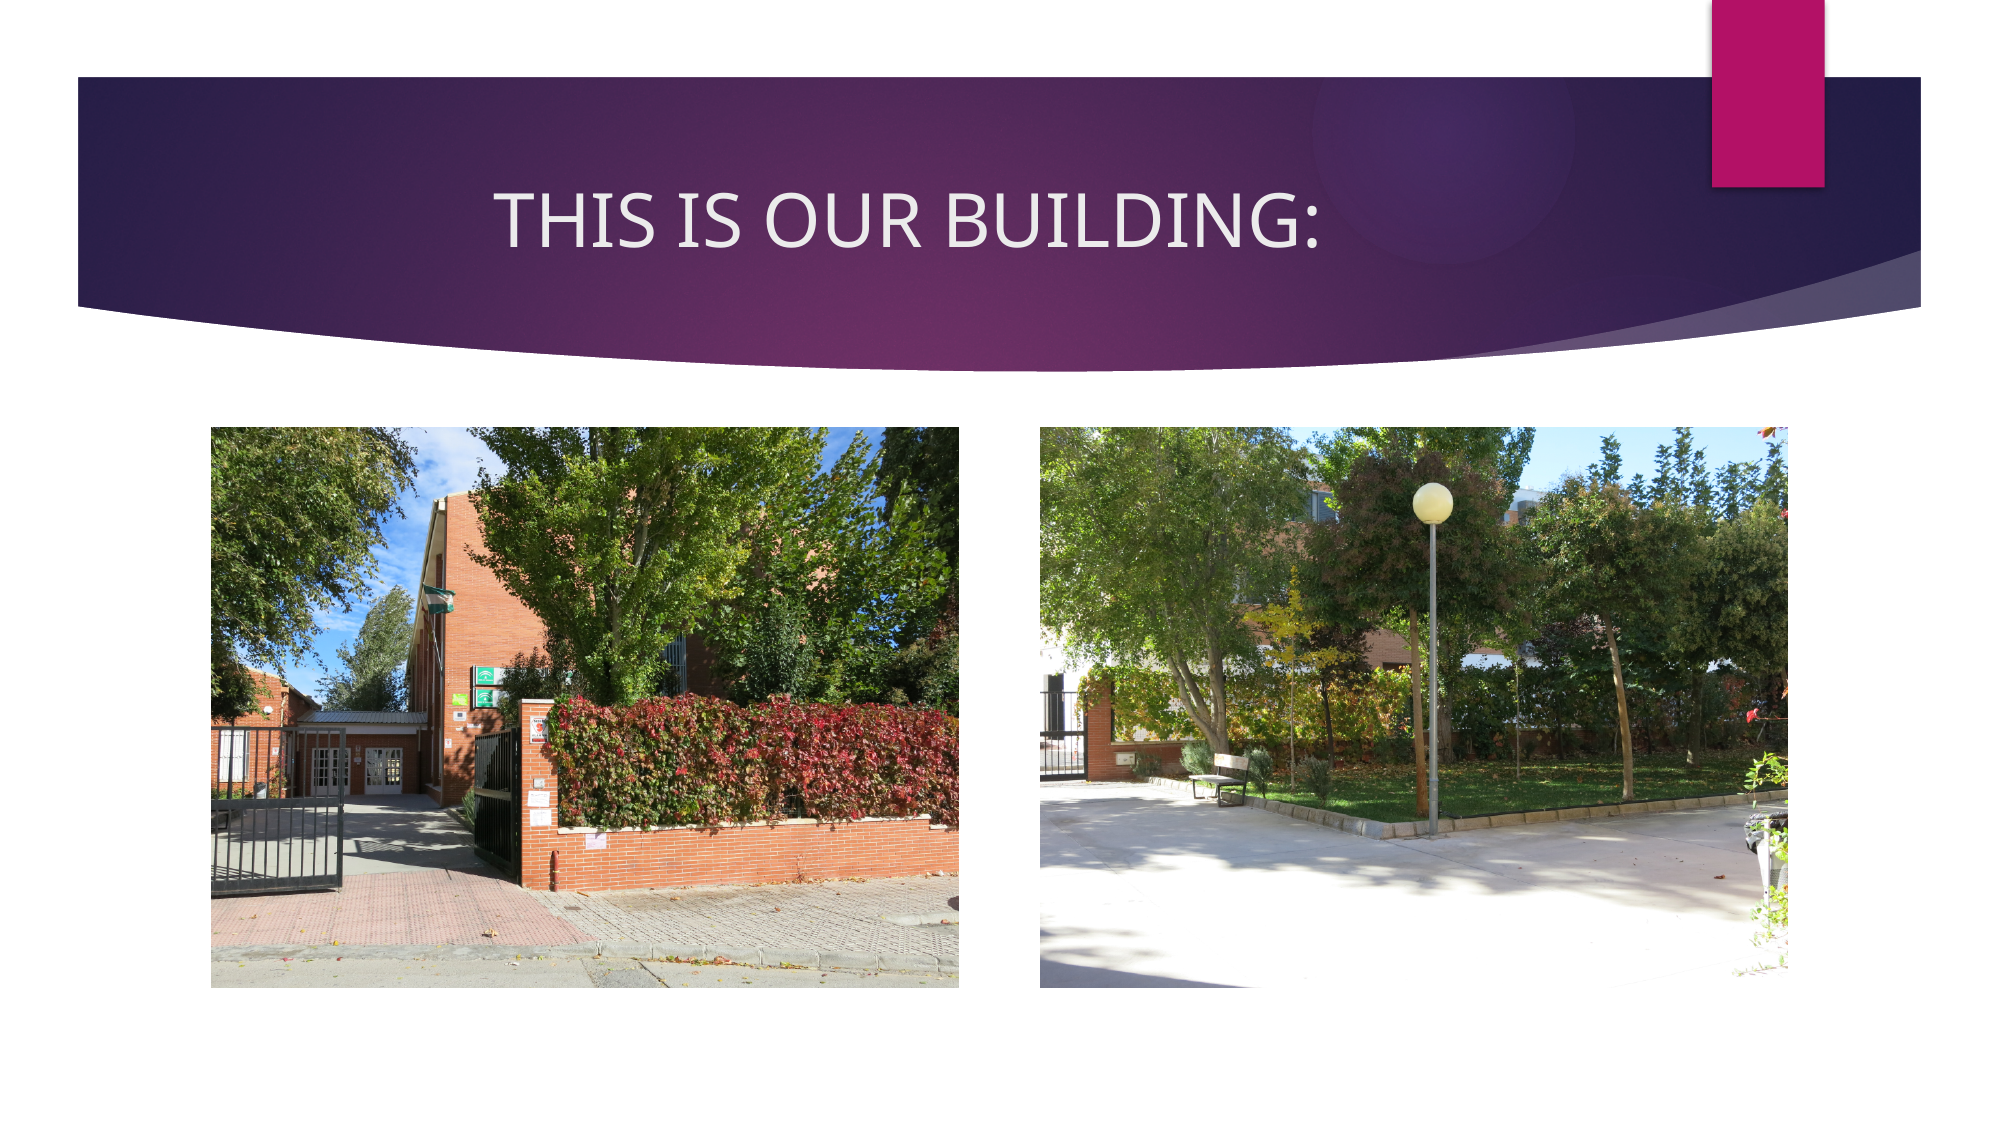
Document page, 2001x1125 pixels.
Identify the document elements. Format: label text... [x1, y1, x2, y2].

title THIS IS OUR BUILDING: [189, 159, 1627, 276]
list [1040, 426, 1789, 988]
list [211, 426, 960, 988]
